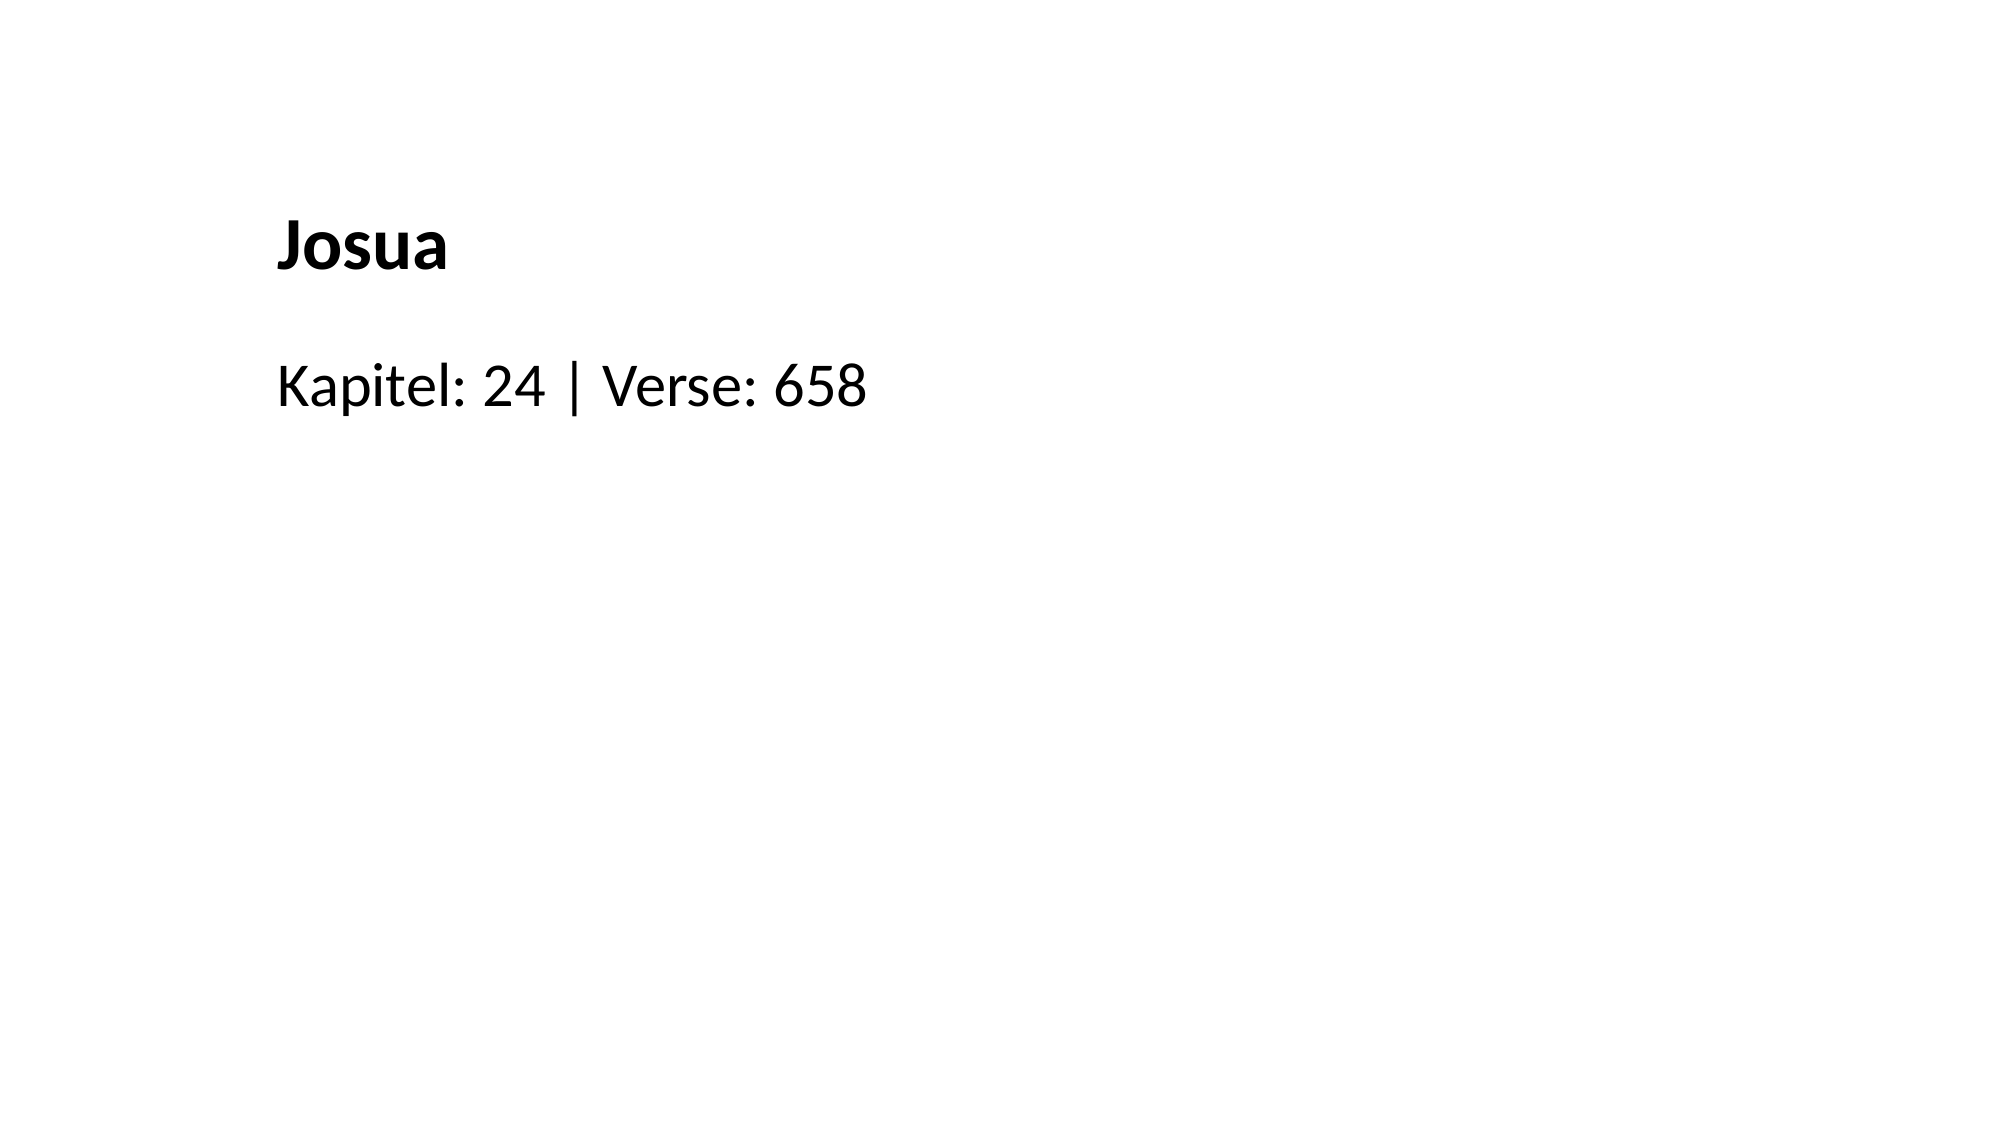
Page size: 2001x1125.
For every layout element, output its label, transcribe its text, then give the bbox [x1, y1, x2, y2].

text_box Josua Kapitel: 24 | Verse: 658 [263, 186, 885, 427]
